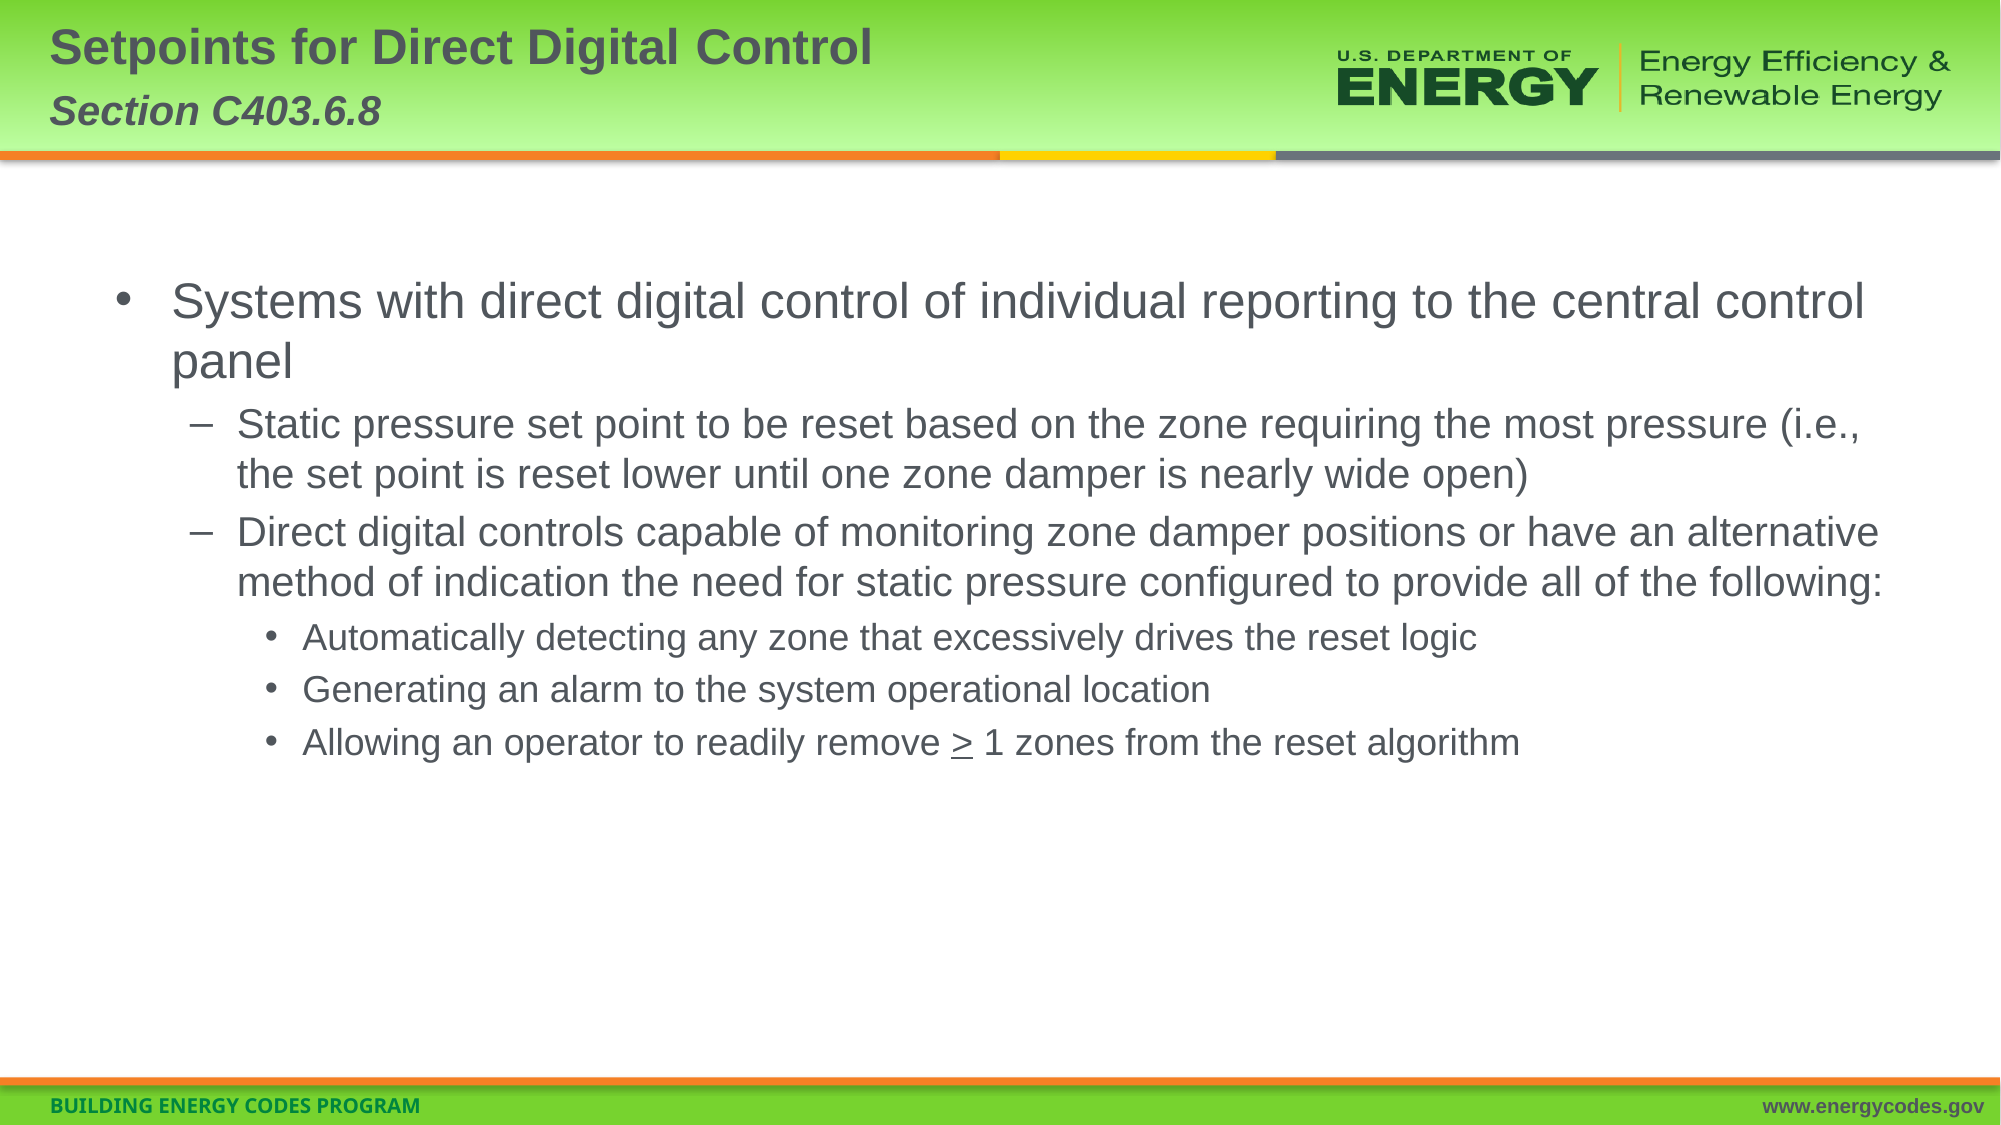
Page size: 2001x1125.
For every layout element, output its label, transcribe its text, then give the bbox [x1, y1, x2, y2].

list Systems with direct digital control of individual reporting to the central control panel Static pressure set point to be reset based on the zone requiring the most pressure (i.e., the set point is reset lower until one zone damper is nearly wide open) Direct digital controls capable of monitoring zone damper positions or have an alternative method of indication the need for static pressure configured to provide all of the following: Automatically detecting any zone that excessively drives the reset logic Generating an alarm to the system operational location Allowing an operator to readily remove > 1 zones from the reset algorithm [99, 260, 1900, 1061]
title Setpoints for Direct Digital Control Section C403.6.8 [34, 0, 1278, 152]
picture [1338, 43, 1953, 112]
